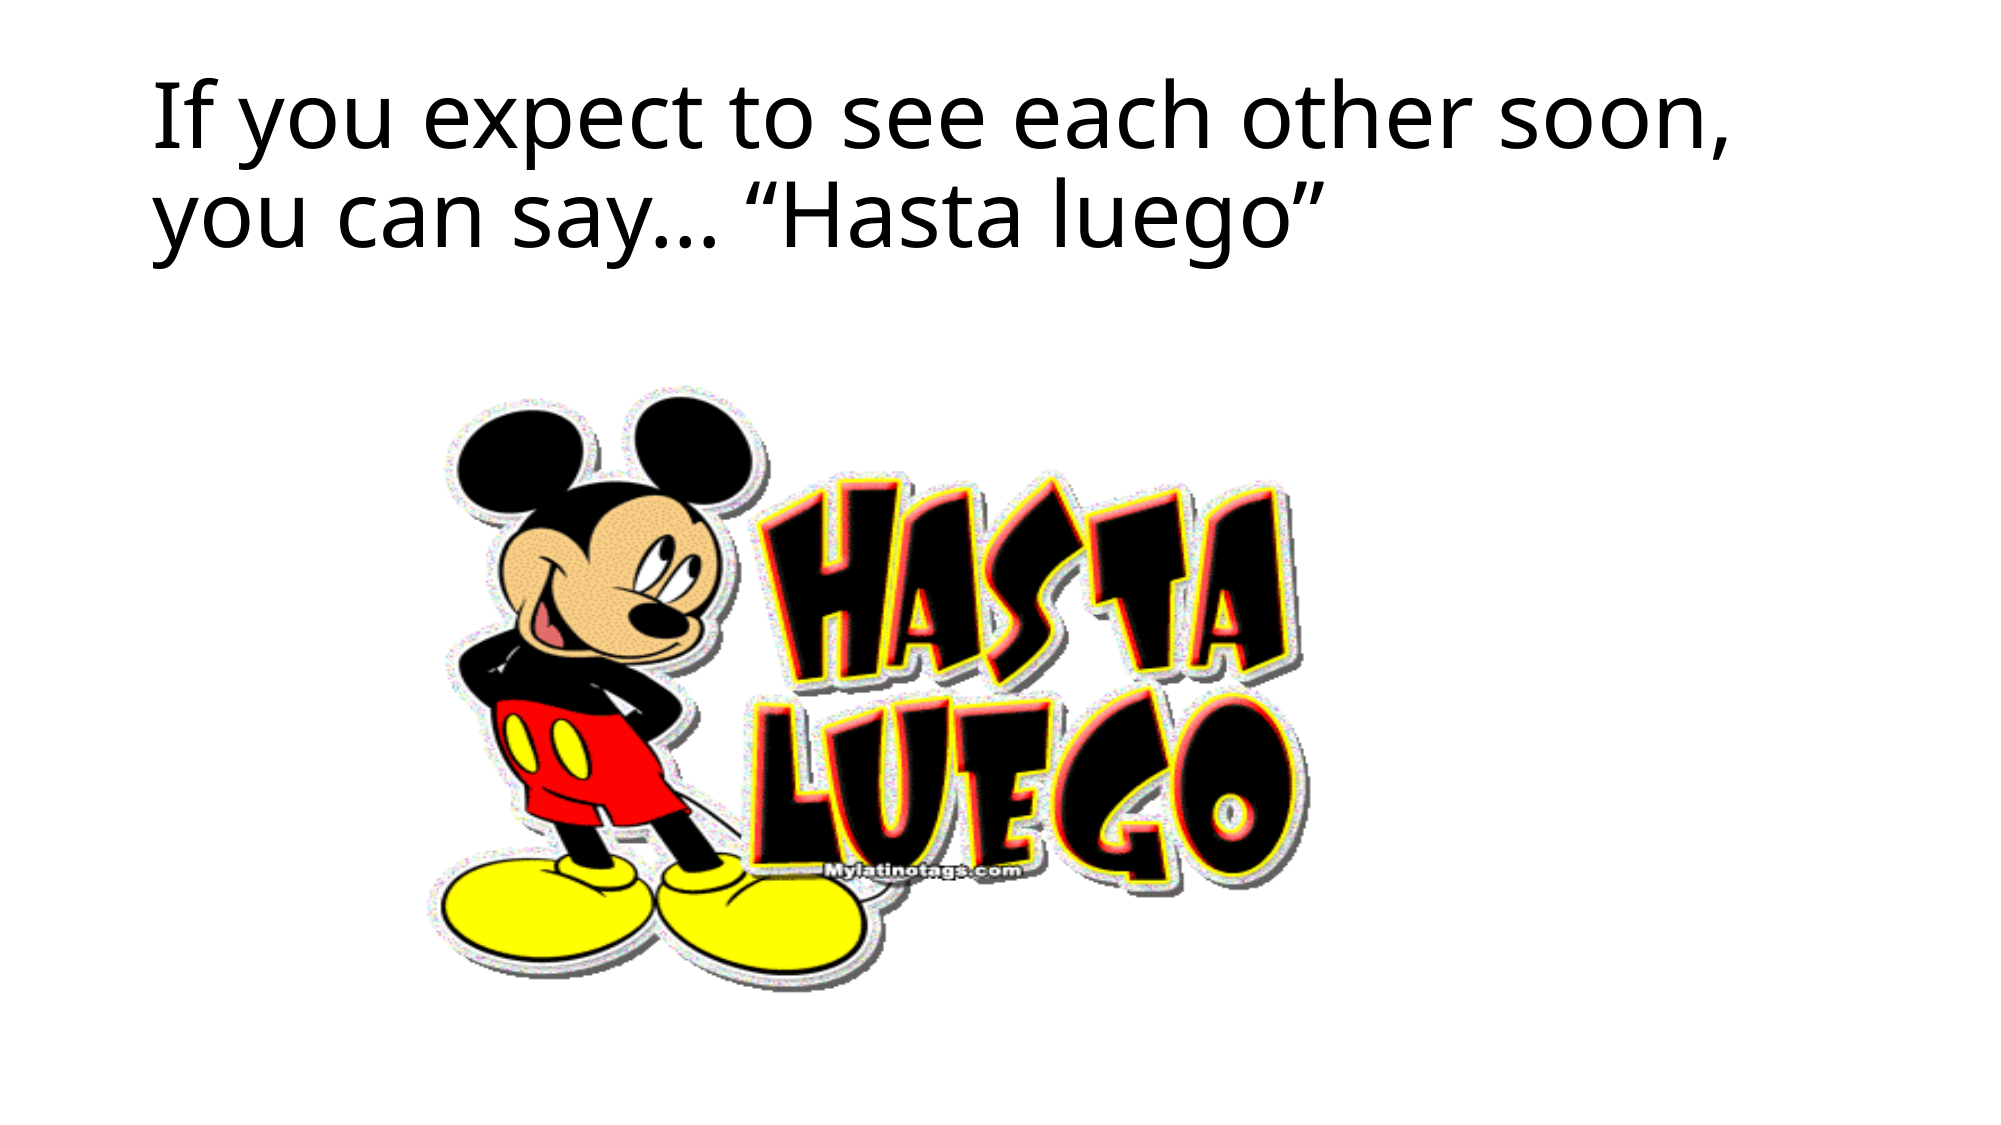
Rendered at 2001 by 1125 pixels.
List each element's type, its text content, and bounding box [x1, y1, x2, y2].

title If you expect to see each other soon, you can say… “Hasta luego” [137, 59, 1863, 278]
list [409, 362, 1313, 1013]
